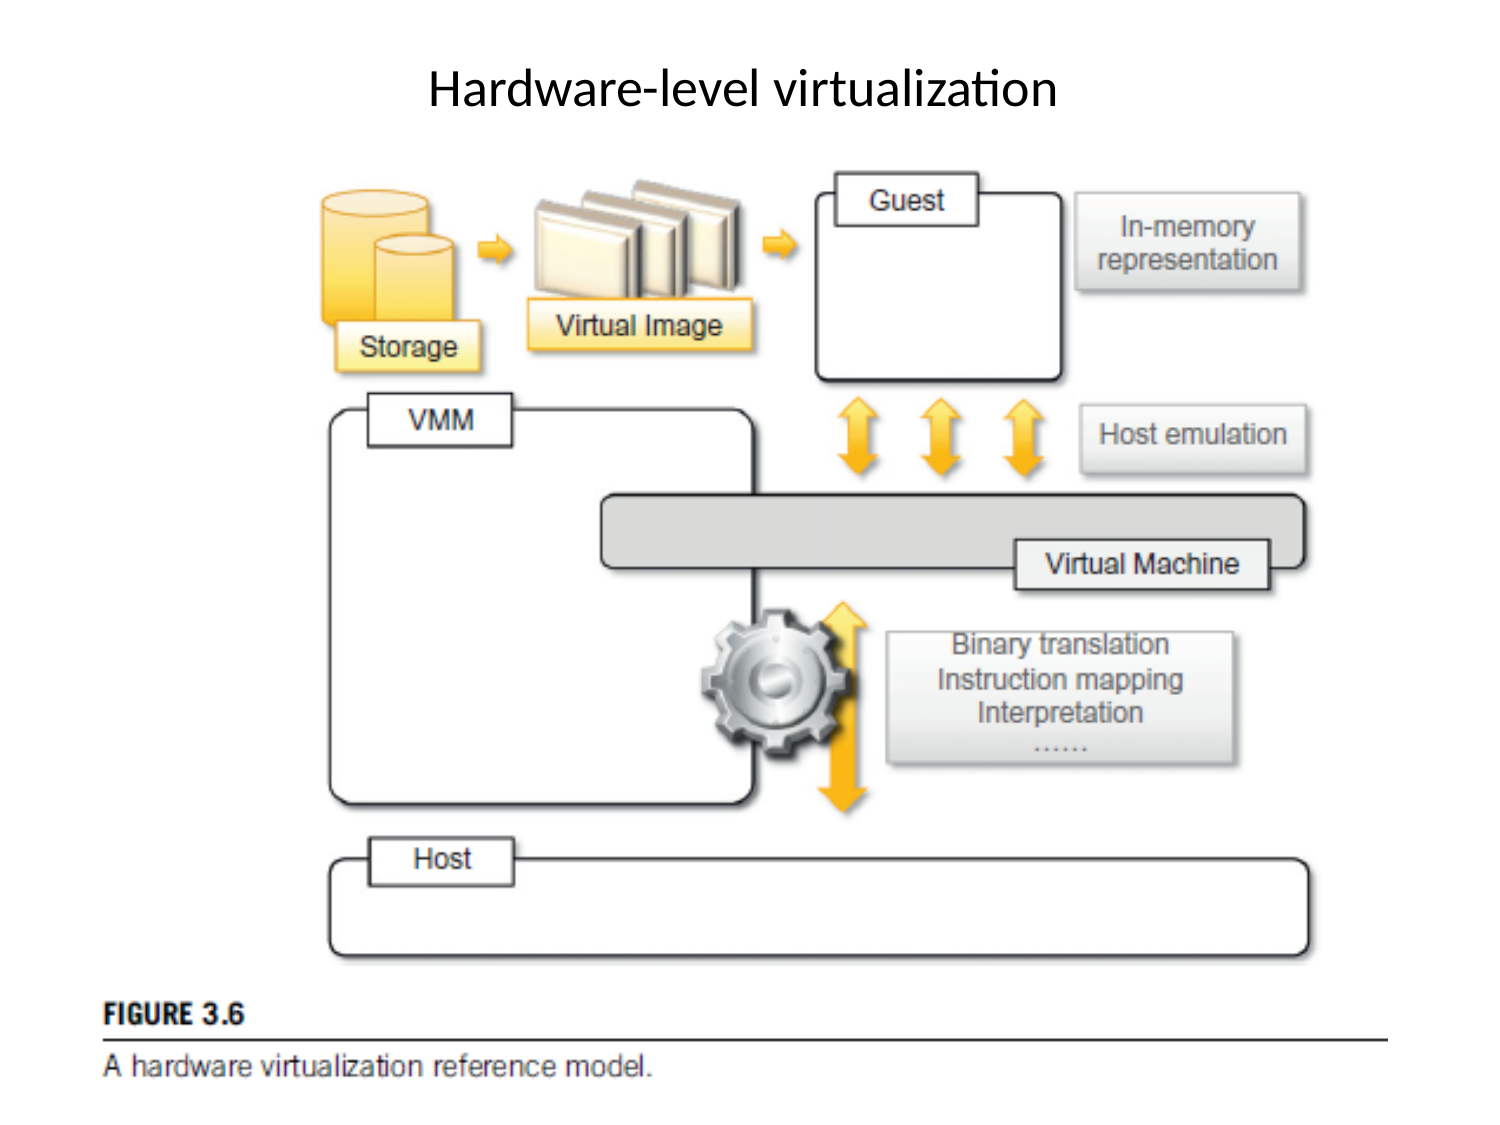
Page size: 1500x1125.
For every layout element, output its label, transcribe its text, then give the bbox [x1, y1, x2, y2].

title Hardware-level virtualization [75, 45, 1425, 125]
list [87, 124, 1388, 1089]
